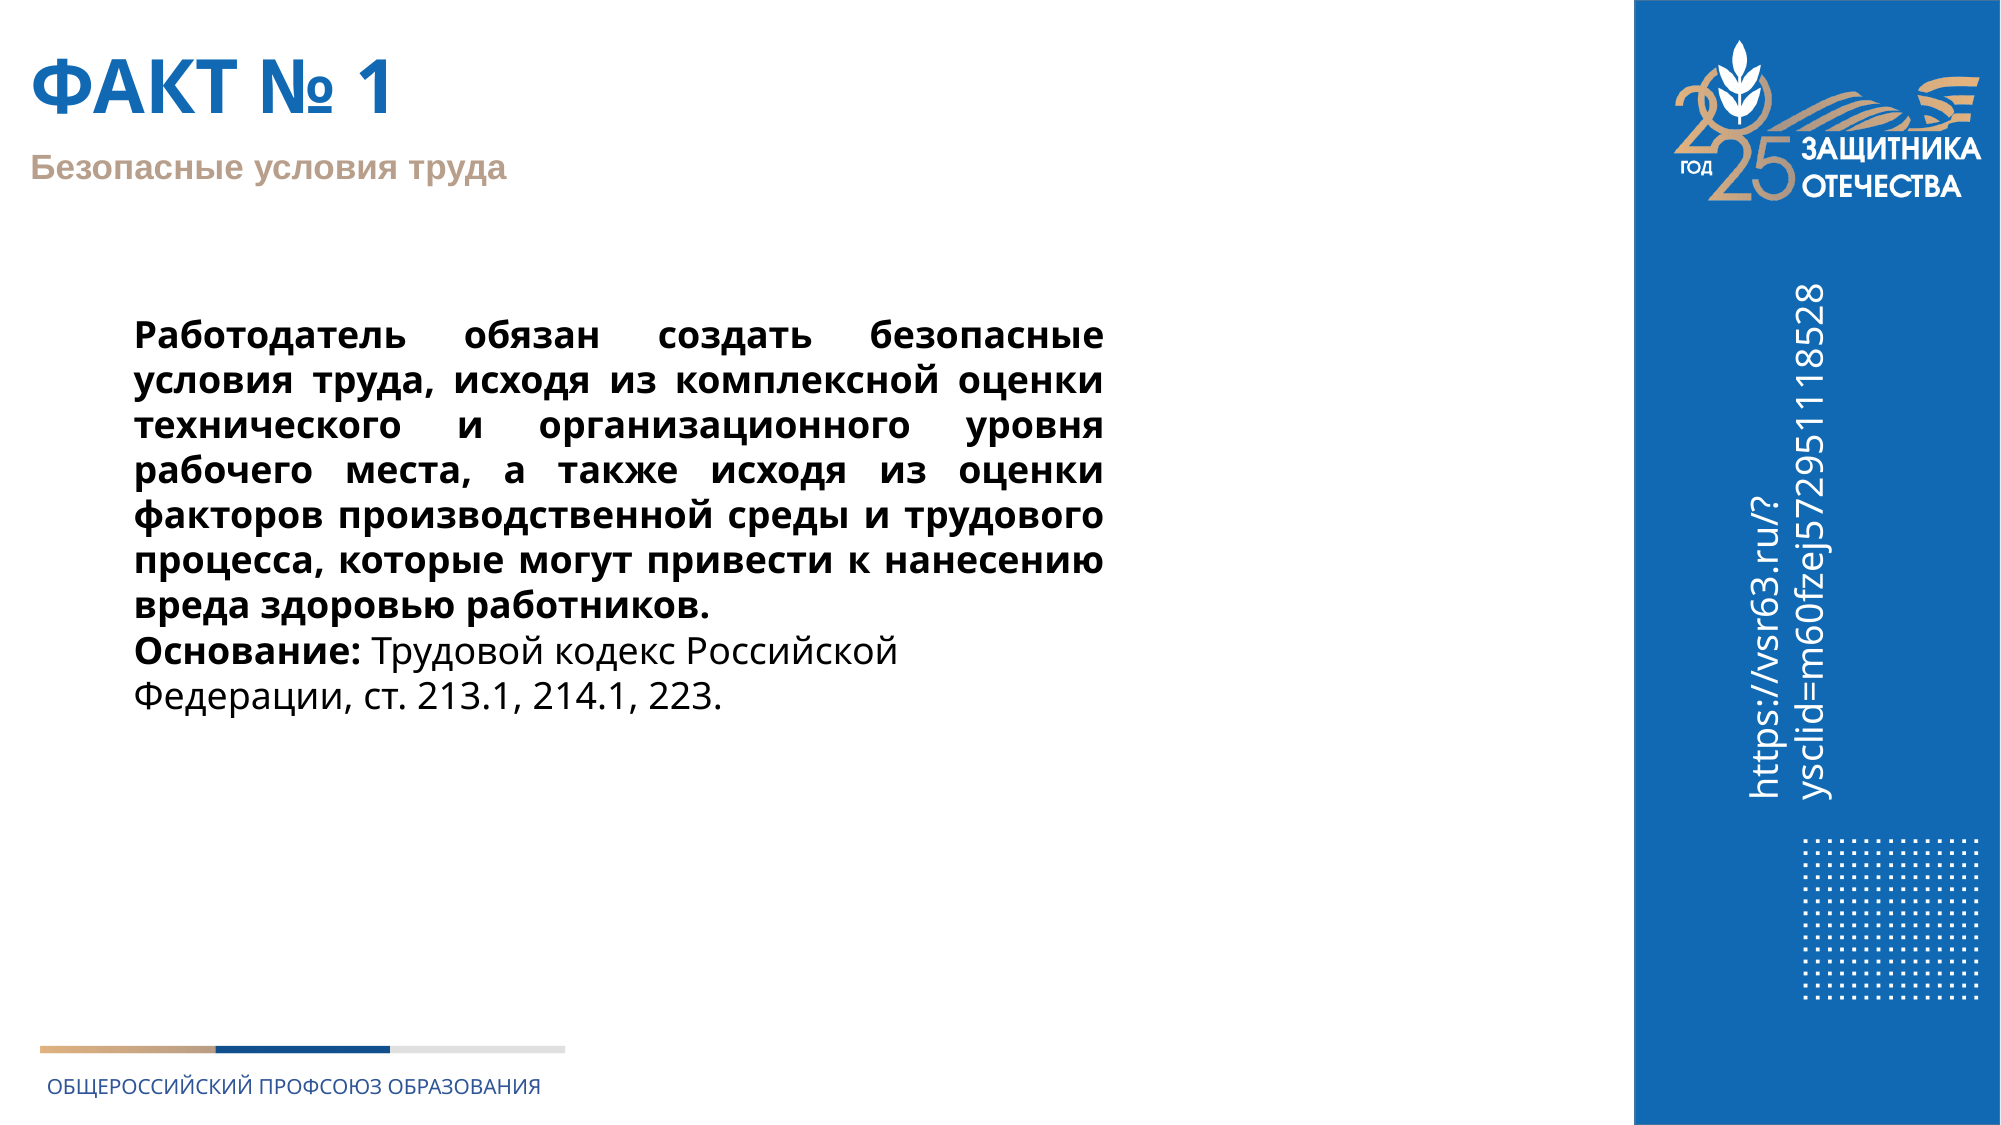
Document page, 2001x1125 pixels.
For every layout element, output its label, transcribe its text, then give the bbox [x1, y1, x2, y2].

text_box Работодатель обязан создать безопасные условия труда, исходя из комплексной оценки технического и организационного уровня рабочего места, а также исходя из оценки факторов производственной среды и трудового процесса, которые могут привести к нанесению вреда здоровью работников. Основание: Трудовой кодекс Российской Федерации, ст. 213.1, 214.1, 223. [118, 303, 1133, 725]
text_box https://vsr63.ru/?ysclid=m60fzej572951118528 [1733, 233, 1855, 815]
title ФАКТ № 1 [15, 0, 1291, 137]
picture [0, 1011, 653, 1077]
picture [1788, 823, 1989, 1010]
subtitle Безопасные условия труда [15, 137, 1291, 195]
picture [1612, 0, 2001, 317]
